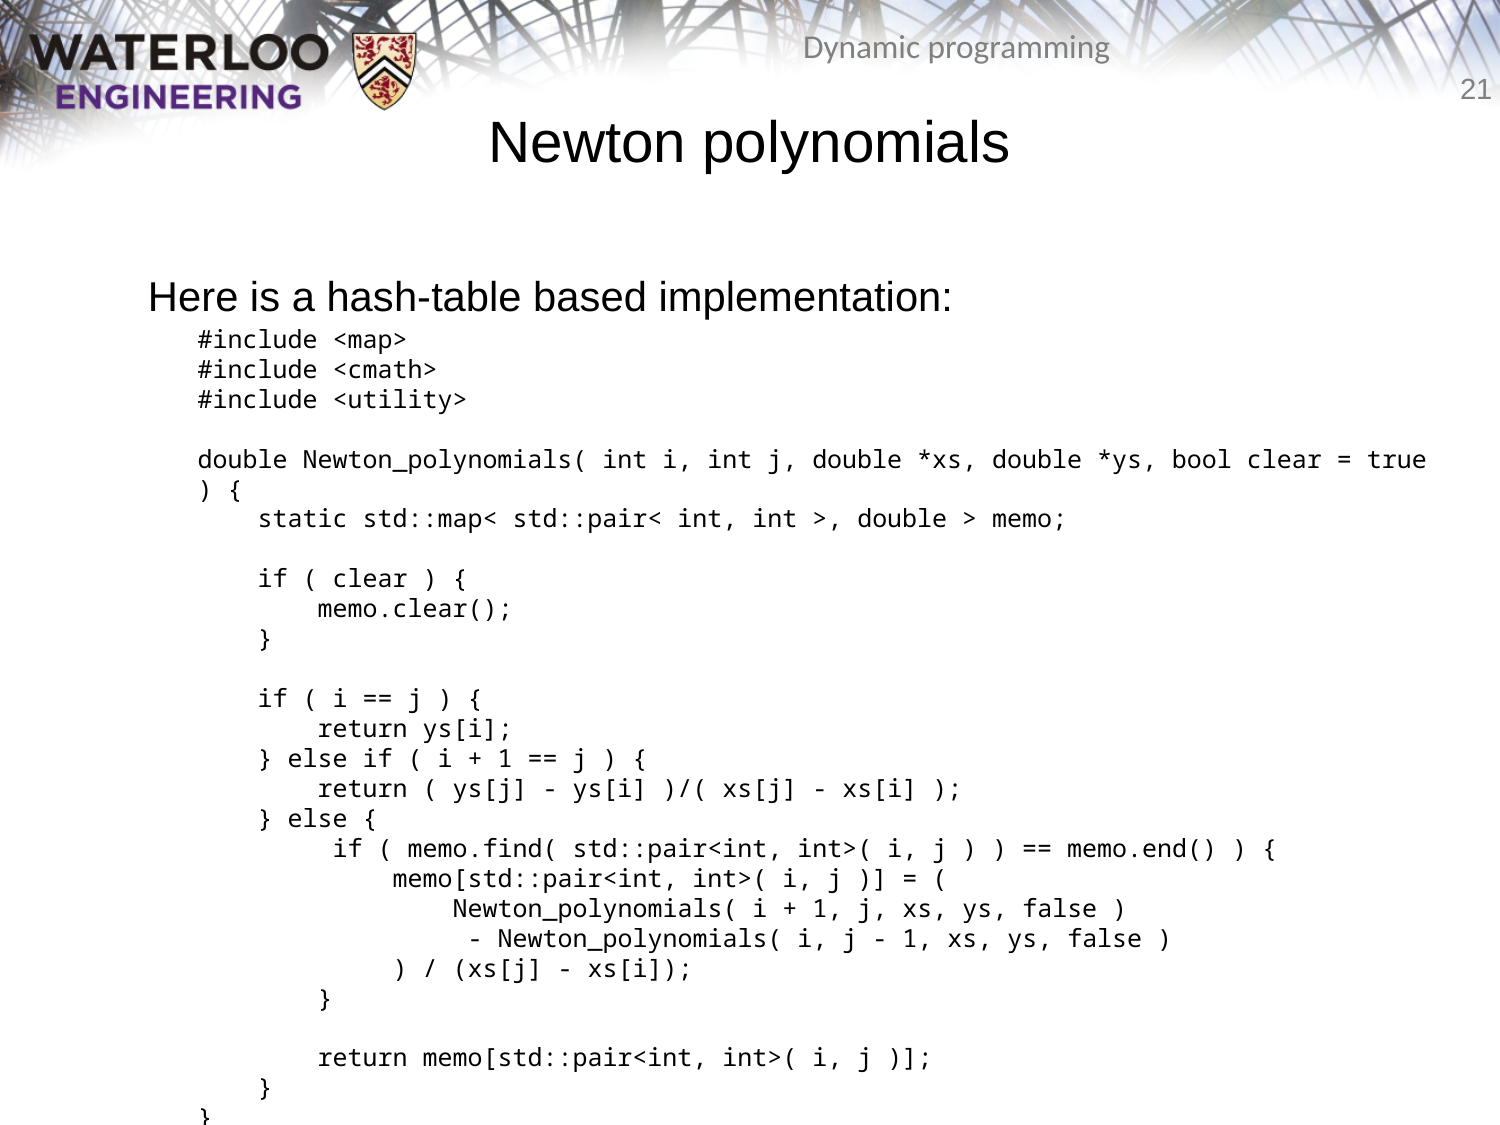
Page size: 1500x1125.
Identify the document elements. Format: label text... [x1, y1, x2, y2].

title Newton polynomials [74, 44, 1426, 233]
text_box #include <map> #include <cmath> #include <utility> double Newton_polynomials( int i, int j, double *xs, double *ys, bool clear = true ) { static std::map< std::pair< int, int >, double > memo; if ( clear ) { memo.clear(); } if ( i == j ) { return ys[i]; } else if ( i + 1 == j ) { return ( ys[j] - ys[i] )/( xs[j] - xs[i] ); } else { if ( memo.find( std::pair<int, int>( i, j ) ) == memo.end() ) { memo[std::pair<int, int>( i, j )] = ( Newton_polynomials( i + 1, j, xs, ys, false ) - Newton_polynomials( i, j - 1, xs, ys, false ) ) / (xs[j] - xs[i]); } return memo[std::pair<int, int>( i, j )]; } } [182, 316, 1459, 1125]
list Here is a hash-table based implementation: [74, 262, 1426, 1006]
picture [0, 0, 1500, 1125]
